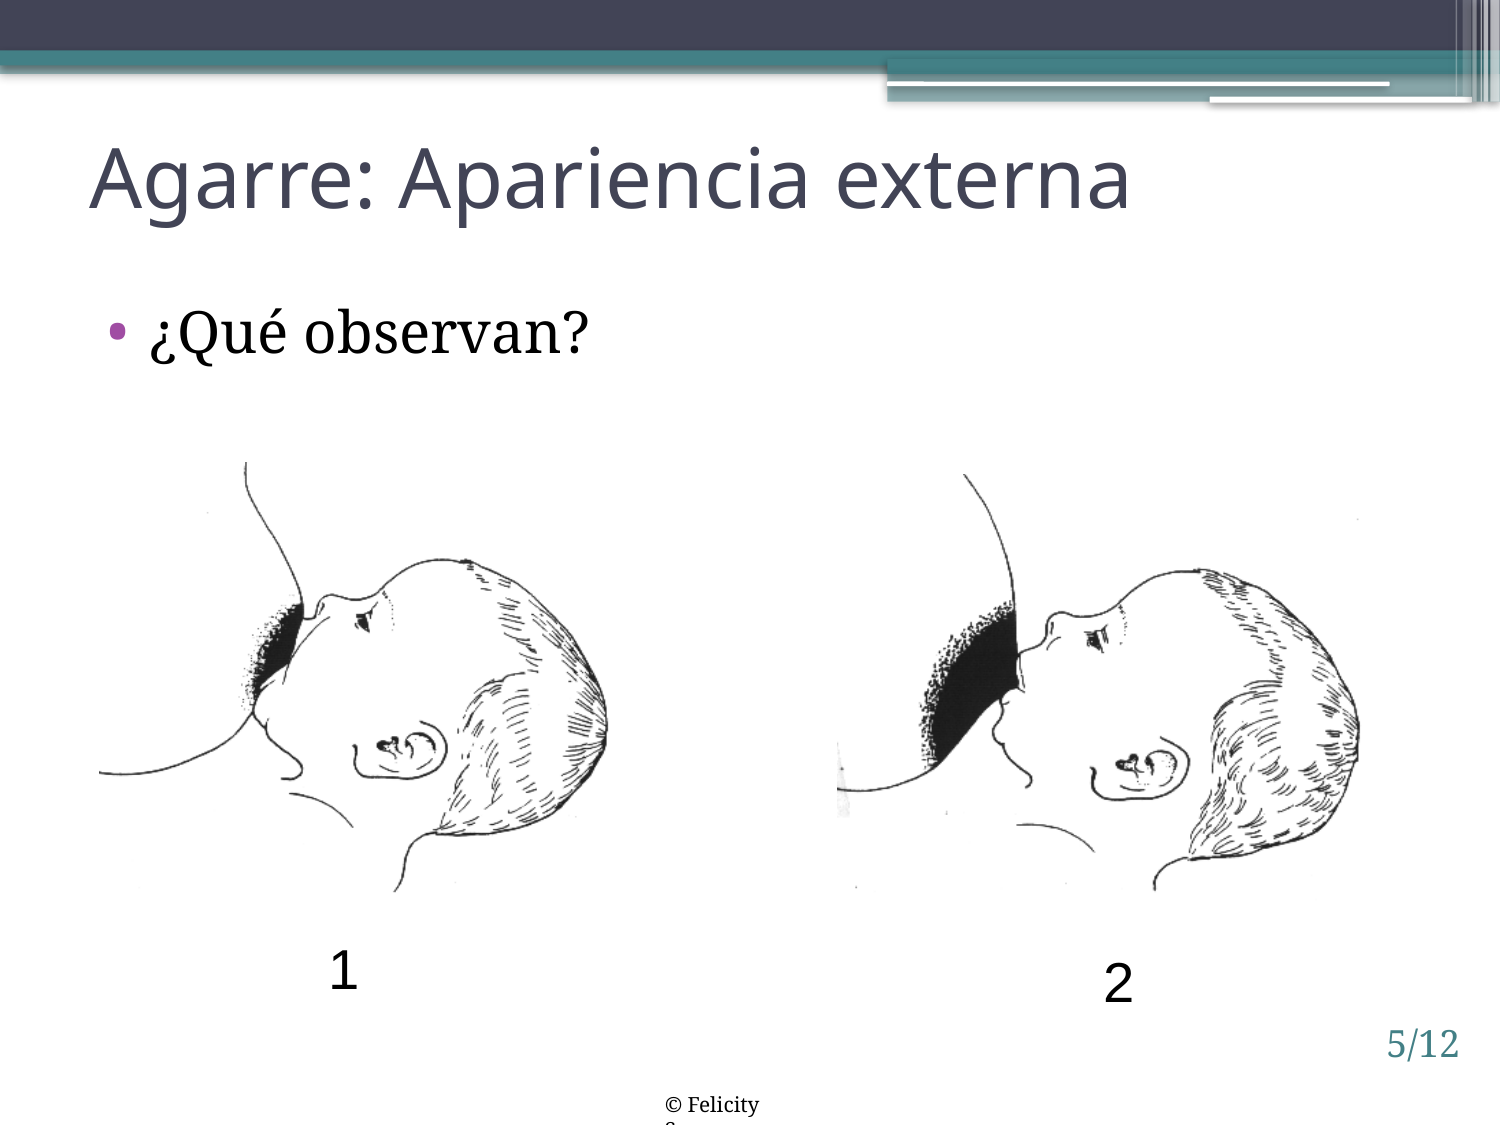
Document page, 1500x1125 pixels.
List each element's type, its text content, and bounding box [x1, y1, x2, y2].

picture [837, 474, 1374, 906]
footer 5/12 [1262, 1012, 1475, 1088]
text_box 2 [1050, 937, 1188, 1023]
text_box © Felicity Savage [650, 1084, 845, 1125]
title Agarre: Apariencia externa [75, 87, 1425, 263]
picture [99, 462, 615, 901]
list ¿Qué observan? [75, 287, 1425, 997]
text_box 1 [275, 924, 413, 1010]
